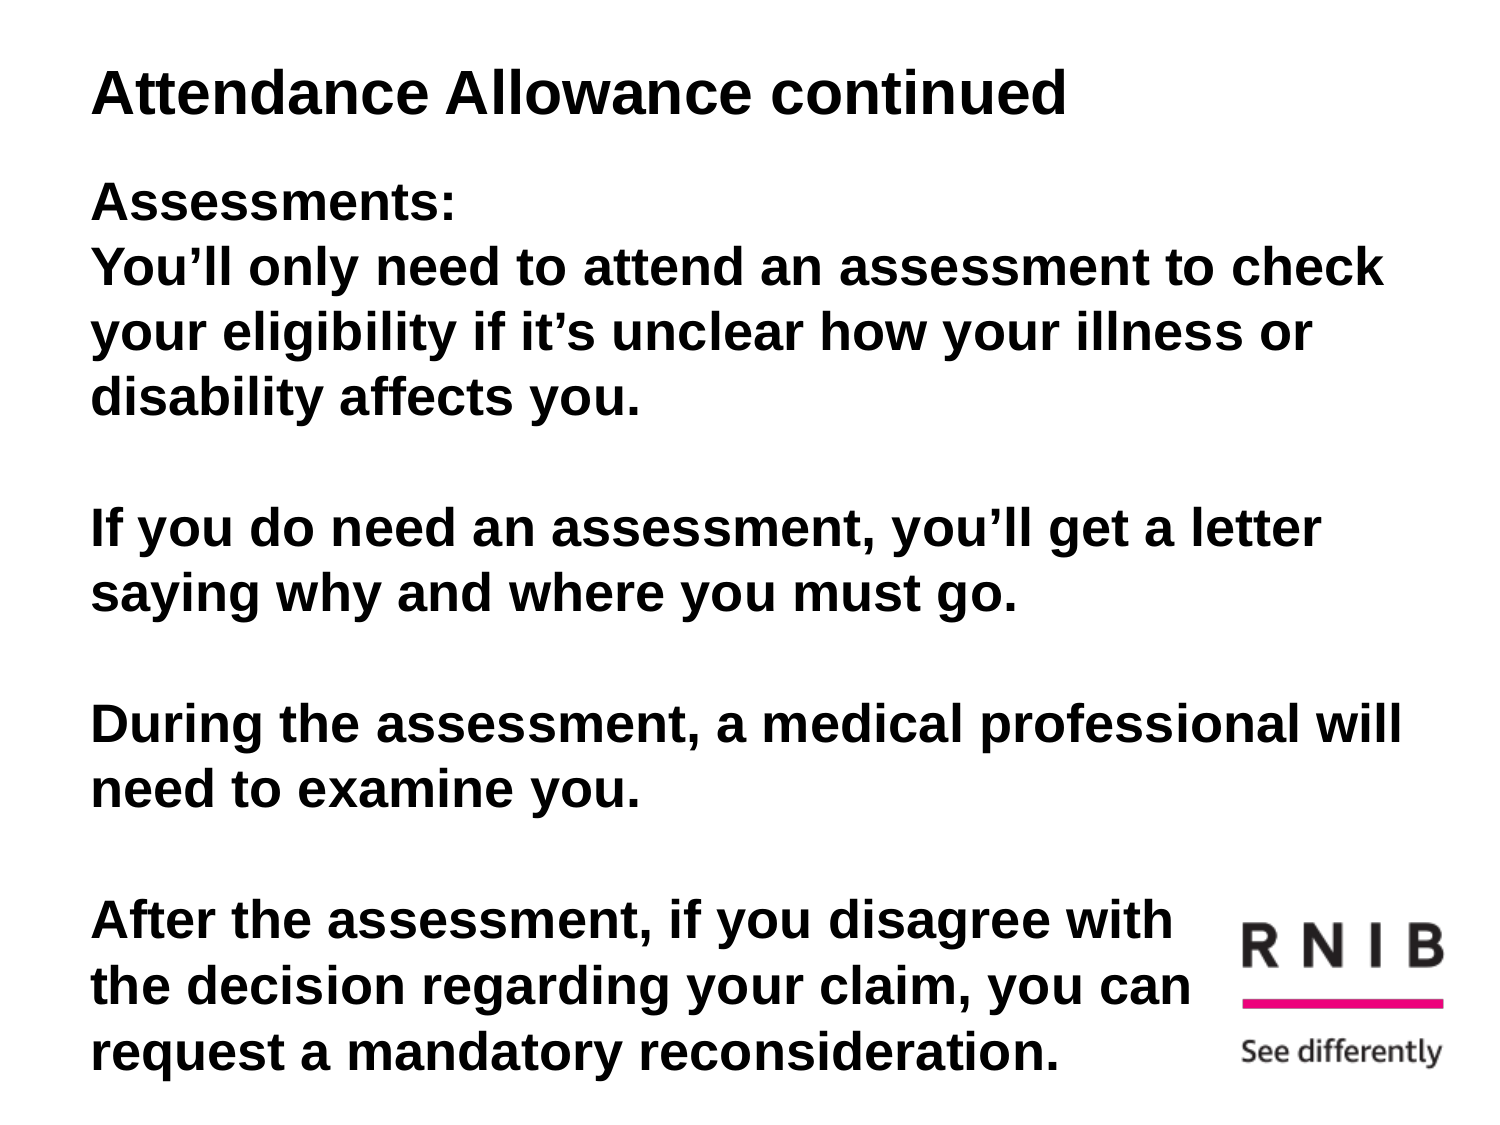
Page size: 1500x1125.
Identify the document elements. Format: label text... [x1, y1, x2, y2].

list Assessments: You’ll only need to attend an assessment to check your eligibility if it’s unclear how your illness or disability affects you. If you do need an assessment, you’ll get a letter saying why and where you must go. During the assessment, a medical professional will need to examine you. After the assessment, if you disagree with the decision regarding your claim, you can request a mandatory reconsideration. [75, 158, 1425, 1093]
title Attendance Allowance continued [75, 45, 1425, 158]
